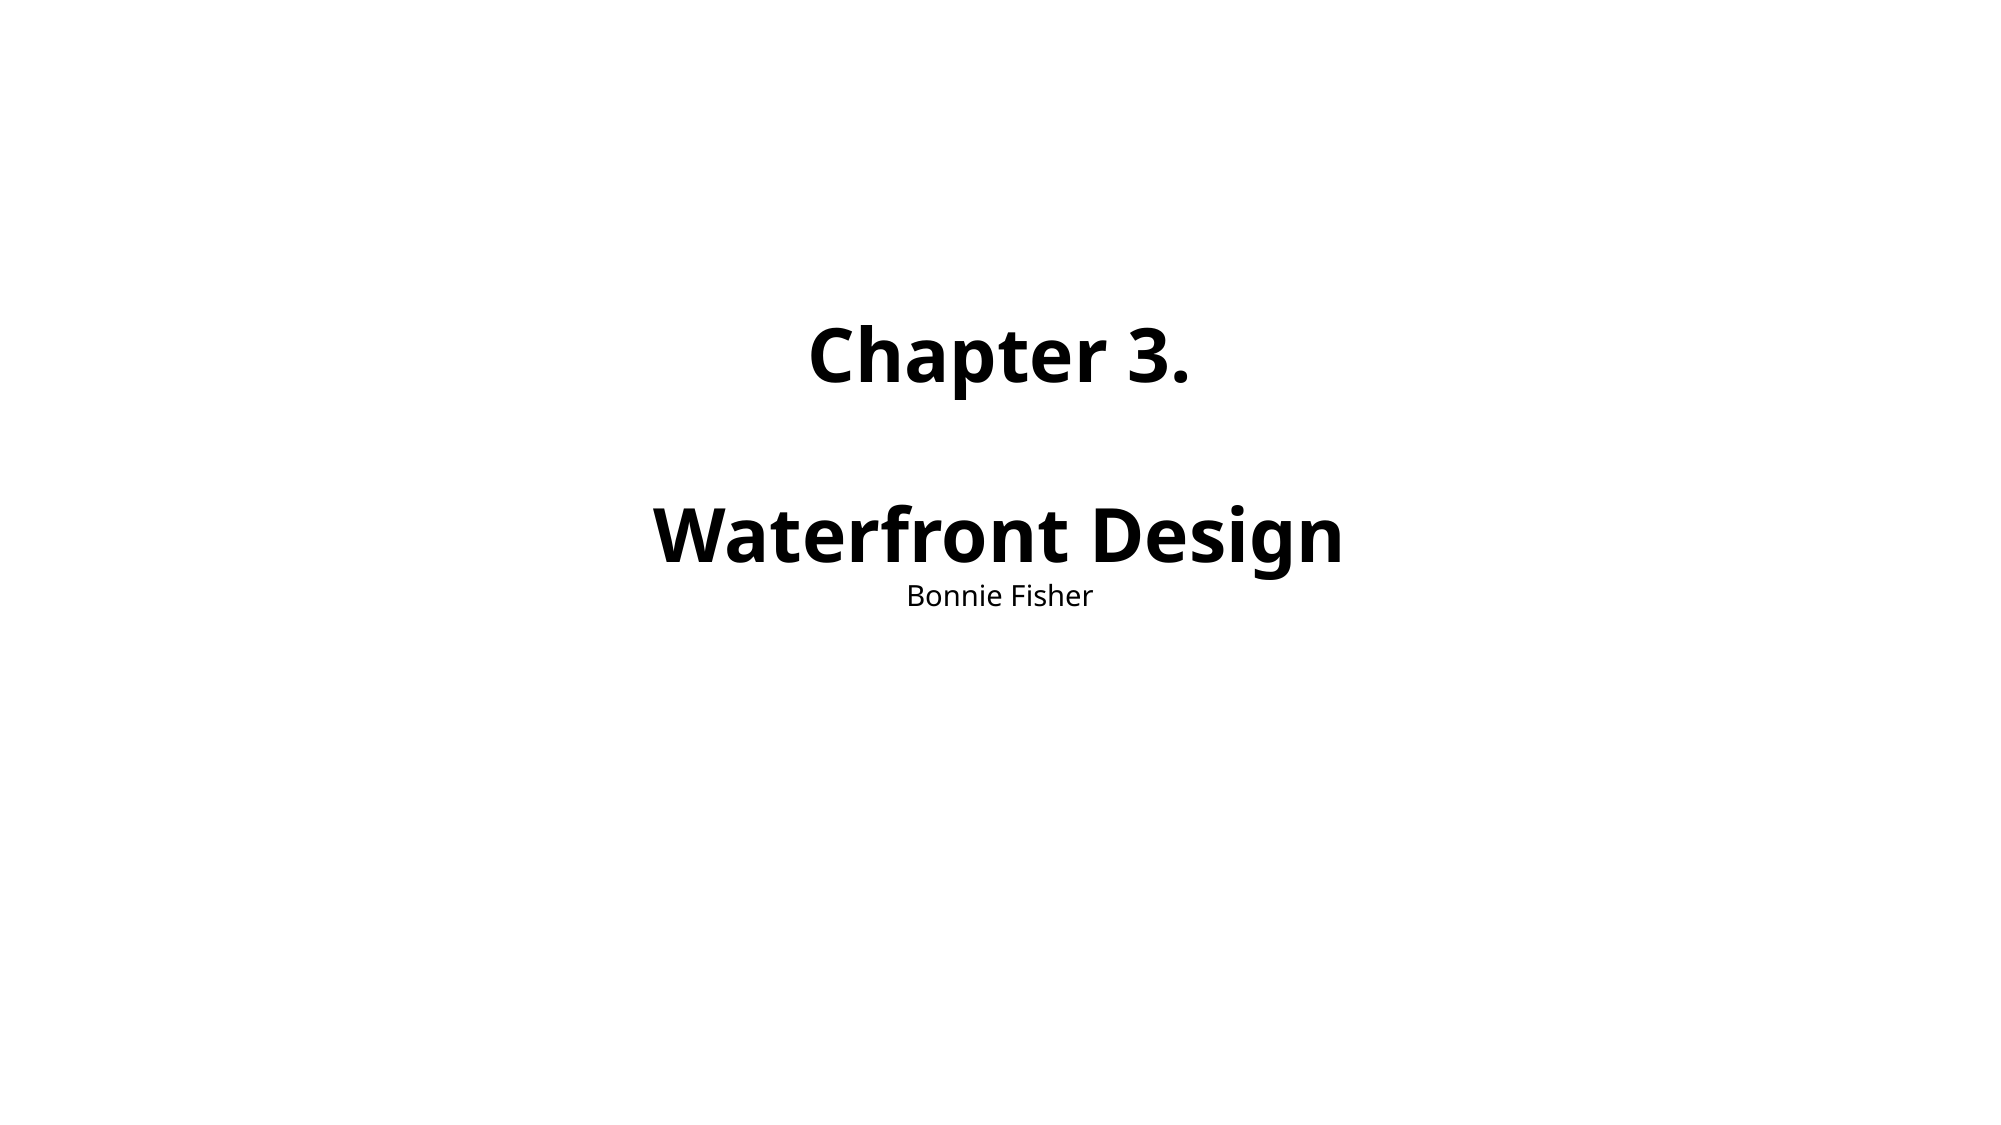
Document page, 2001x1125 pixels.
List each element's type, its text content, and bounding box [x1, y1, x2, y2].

text_box Chapter 3. Waterfront Design Bonnie Fisher [500, 299, 1500, 620]
